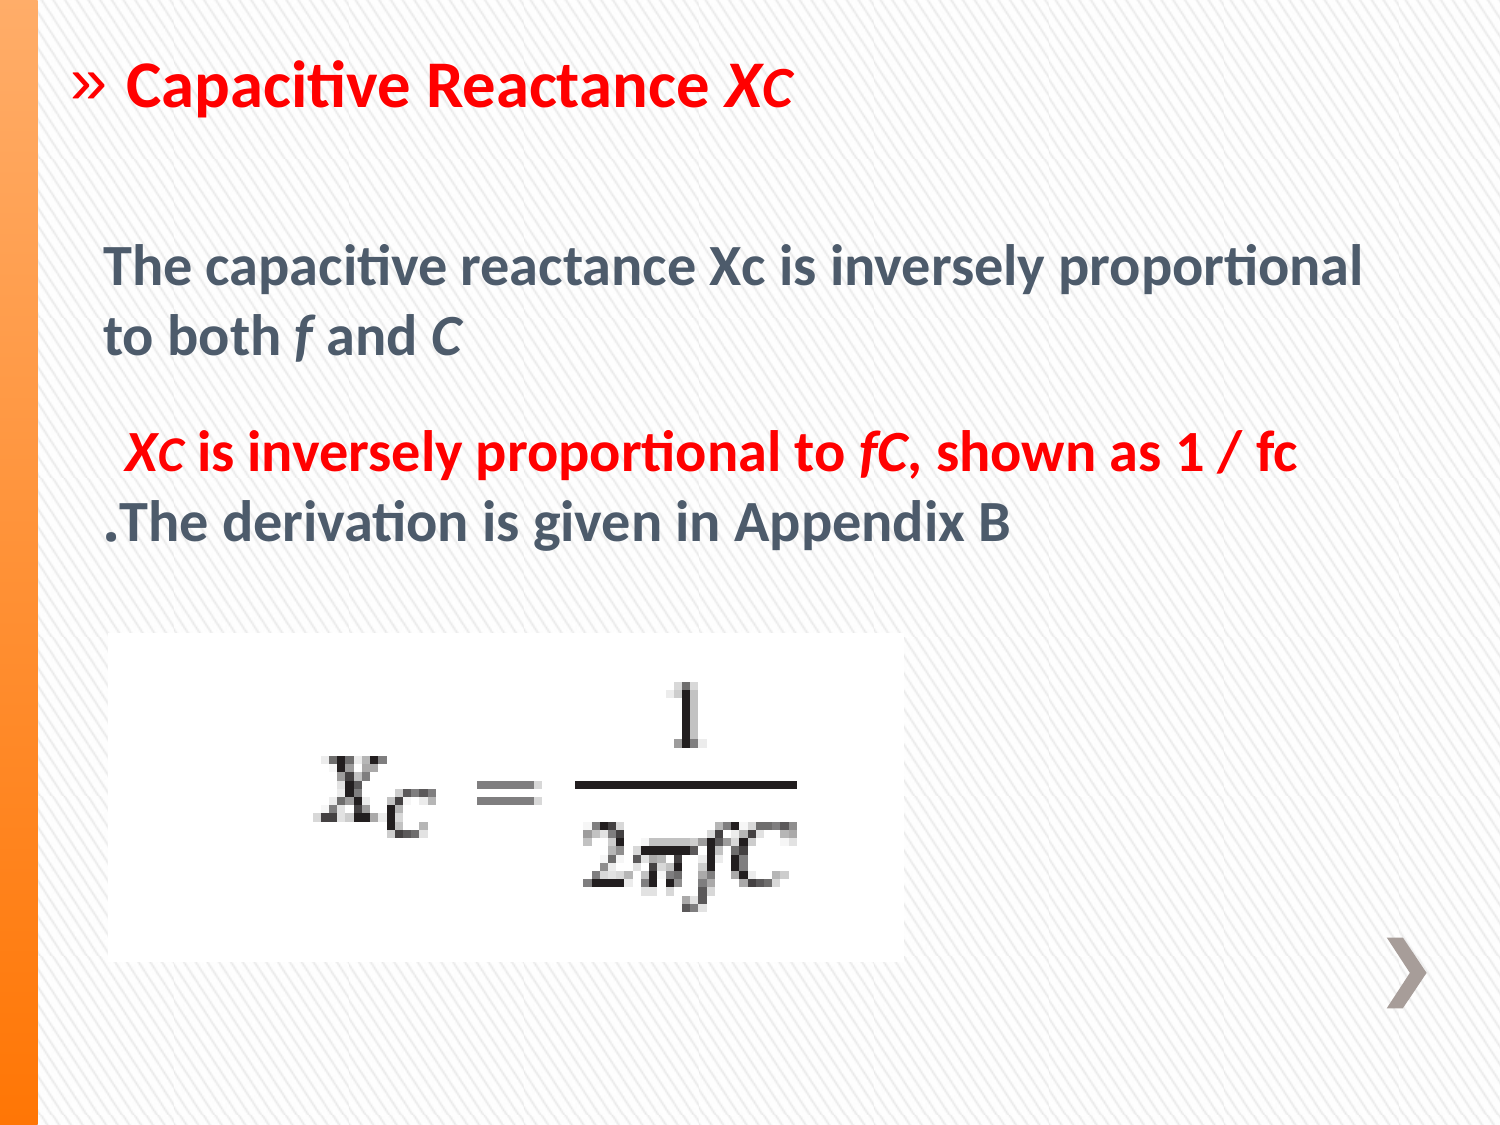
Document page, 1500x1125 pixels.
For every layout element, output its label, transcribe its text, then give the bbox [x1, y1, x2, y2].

subtitle Capacitive Reactance XC [55, 33, 1424, 185]
picture [107, 633, 904, 962]
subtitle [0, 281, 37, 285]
text_box The capacitive reactance Xc is inversely proportional to both f and C [88, 219, 1447, 375]
text_box XC is inversely proportional to fC, shown as 1 / fc The derivation is given in Appendix B. [88, 405, 1388, 561]
